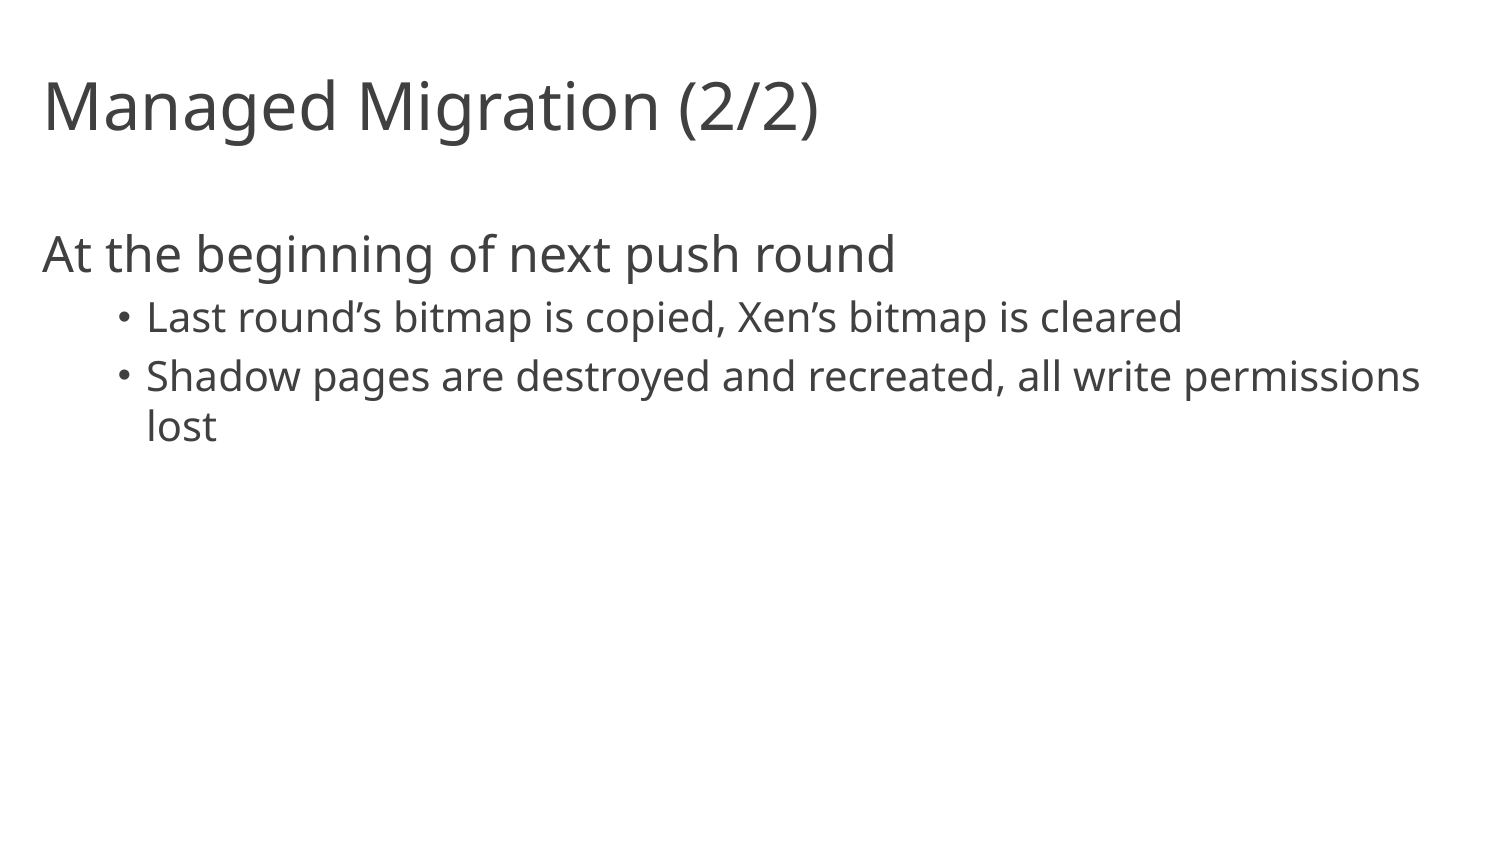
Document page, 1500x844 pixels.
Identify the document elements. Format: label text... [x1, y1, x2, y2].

title Managed Migration (2/2) [27, 33, 1480, 175]
list At the beginning of next push round Last round’s bitmap is copied, Xen’s bitmap is cleared Shadow pages are destroyed and recreated, all write permissions lost [27, 215, 1480, 773]
